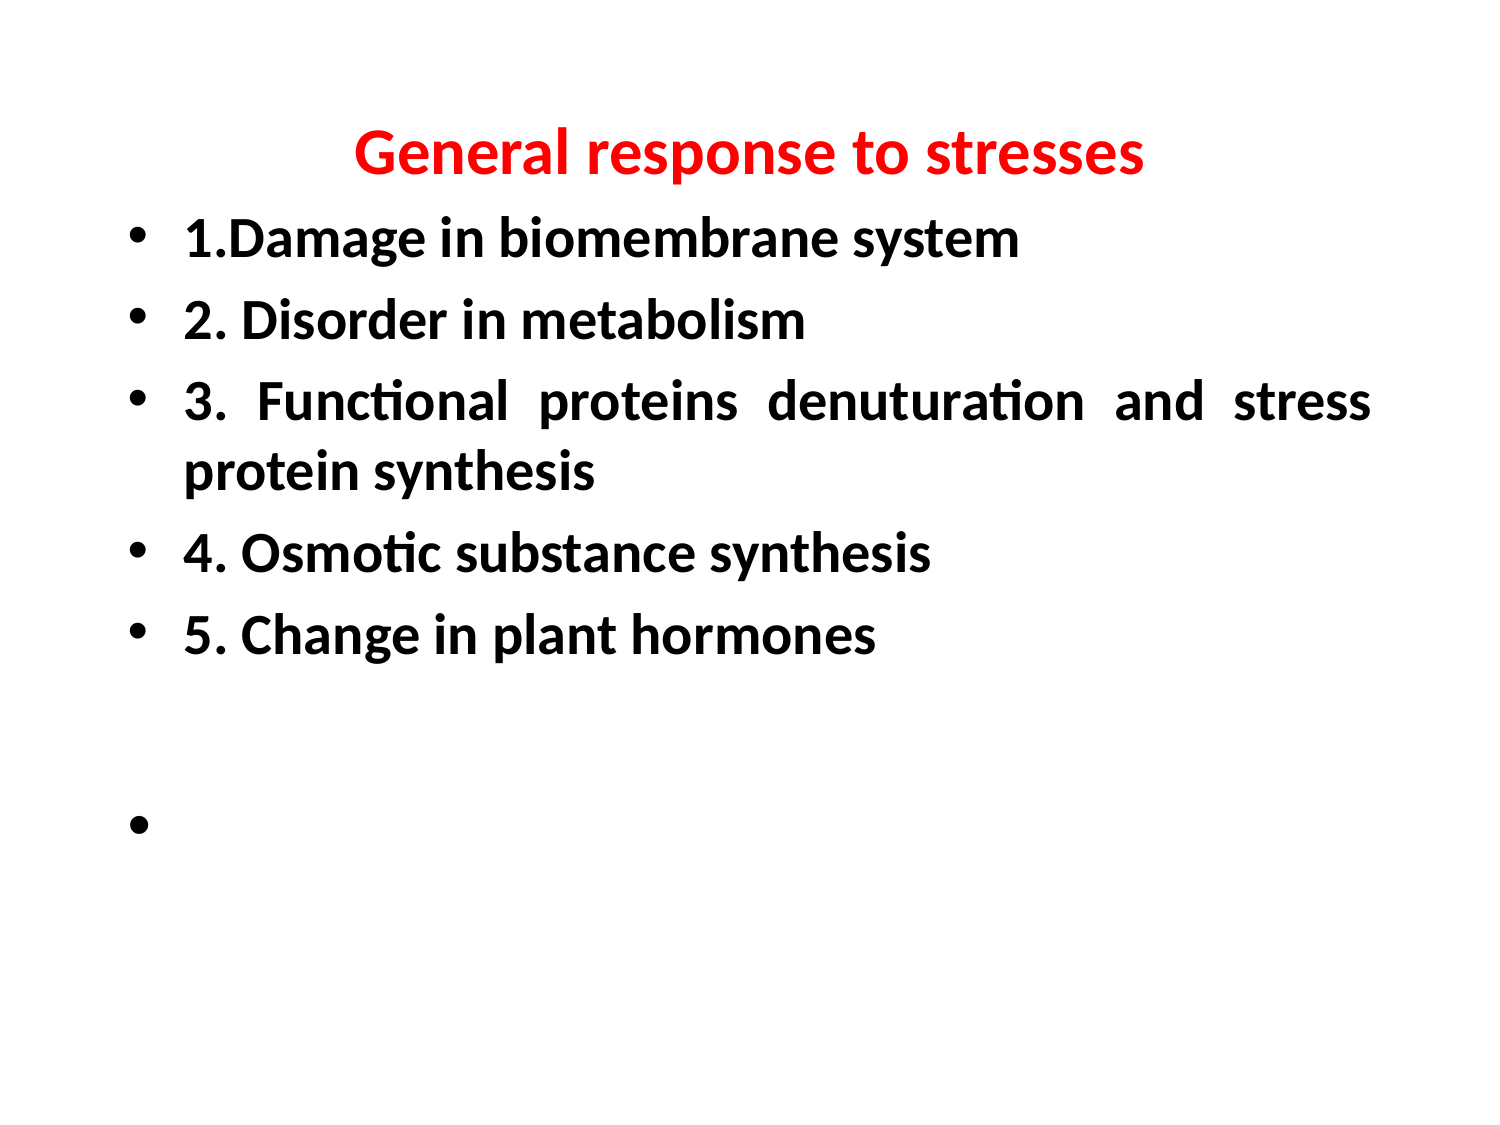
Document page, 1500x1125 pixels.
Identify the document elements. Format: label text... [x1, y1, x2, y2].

list General response to stresses 1.Damage in biomembrane system 2. Disorder in metabolism 3. Functional proteins denuturation and stress protein synthesis 4. Osmotic substance synthesis 5. Change in plant hormones [112, 99, 1388, 1000]
